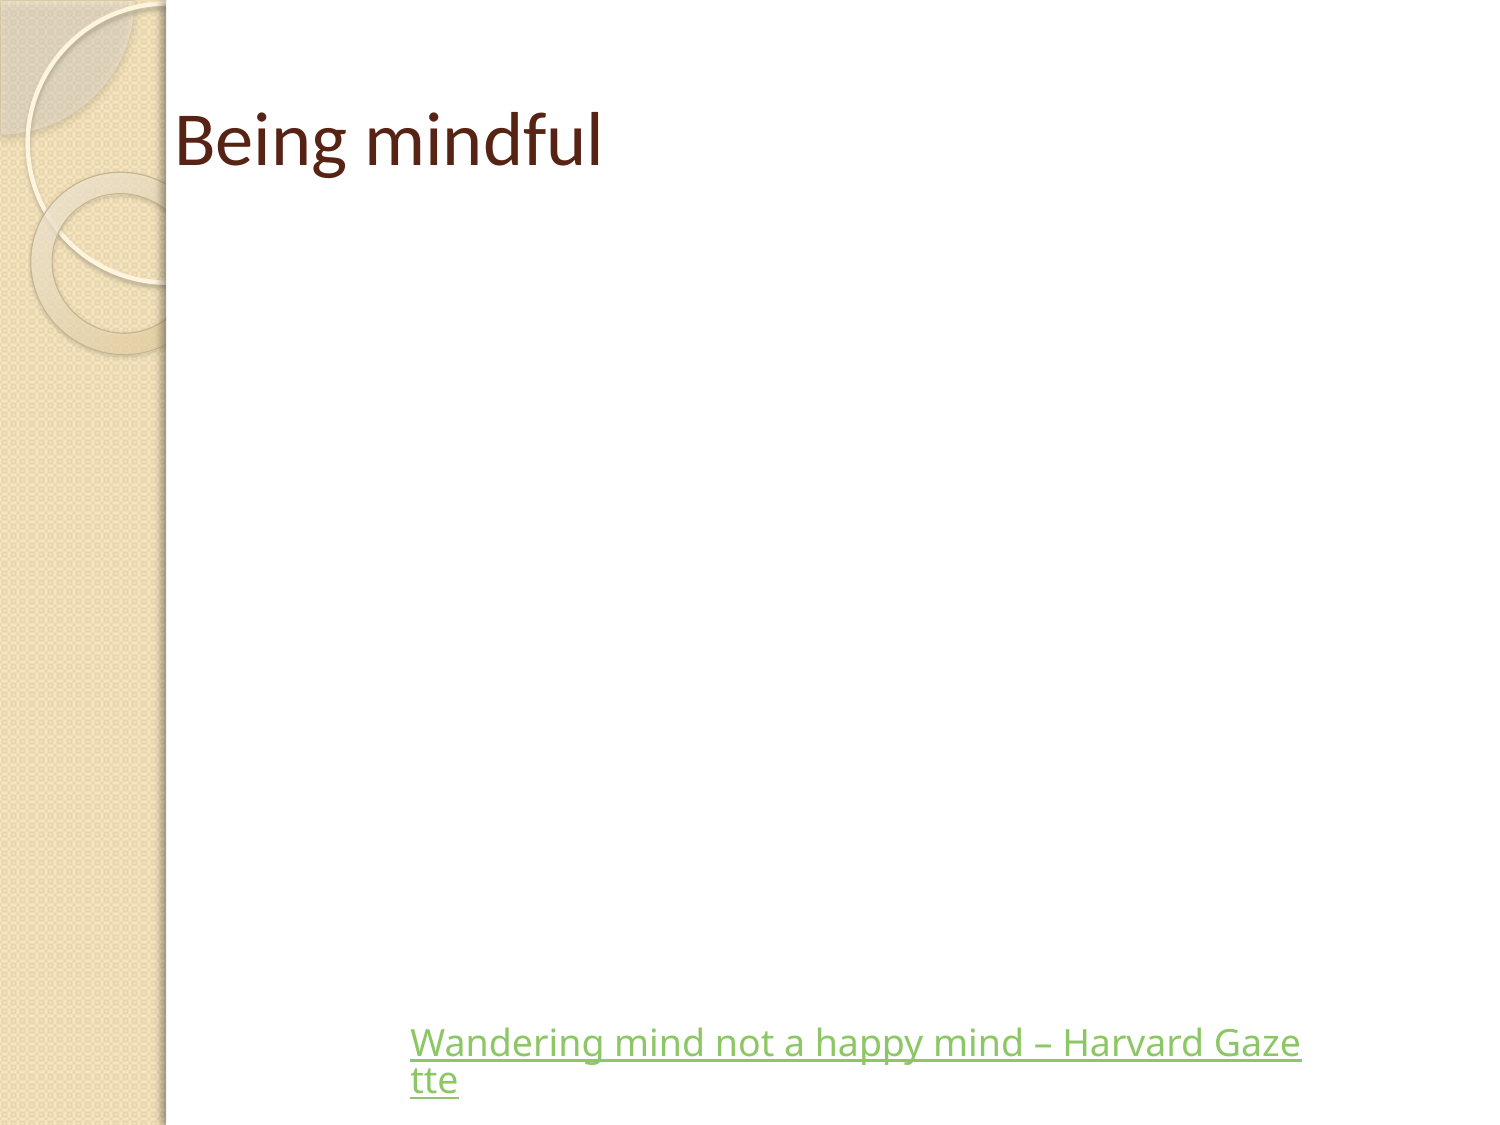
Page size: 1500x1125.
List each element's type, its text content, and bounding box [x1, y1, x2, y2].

text_box Wandering mind not a happy mind – Harvard Gazette [395, 1011, 1329, 1078]
title Being mindful [159, 0, 1427, 189]
